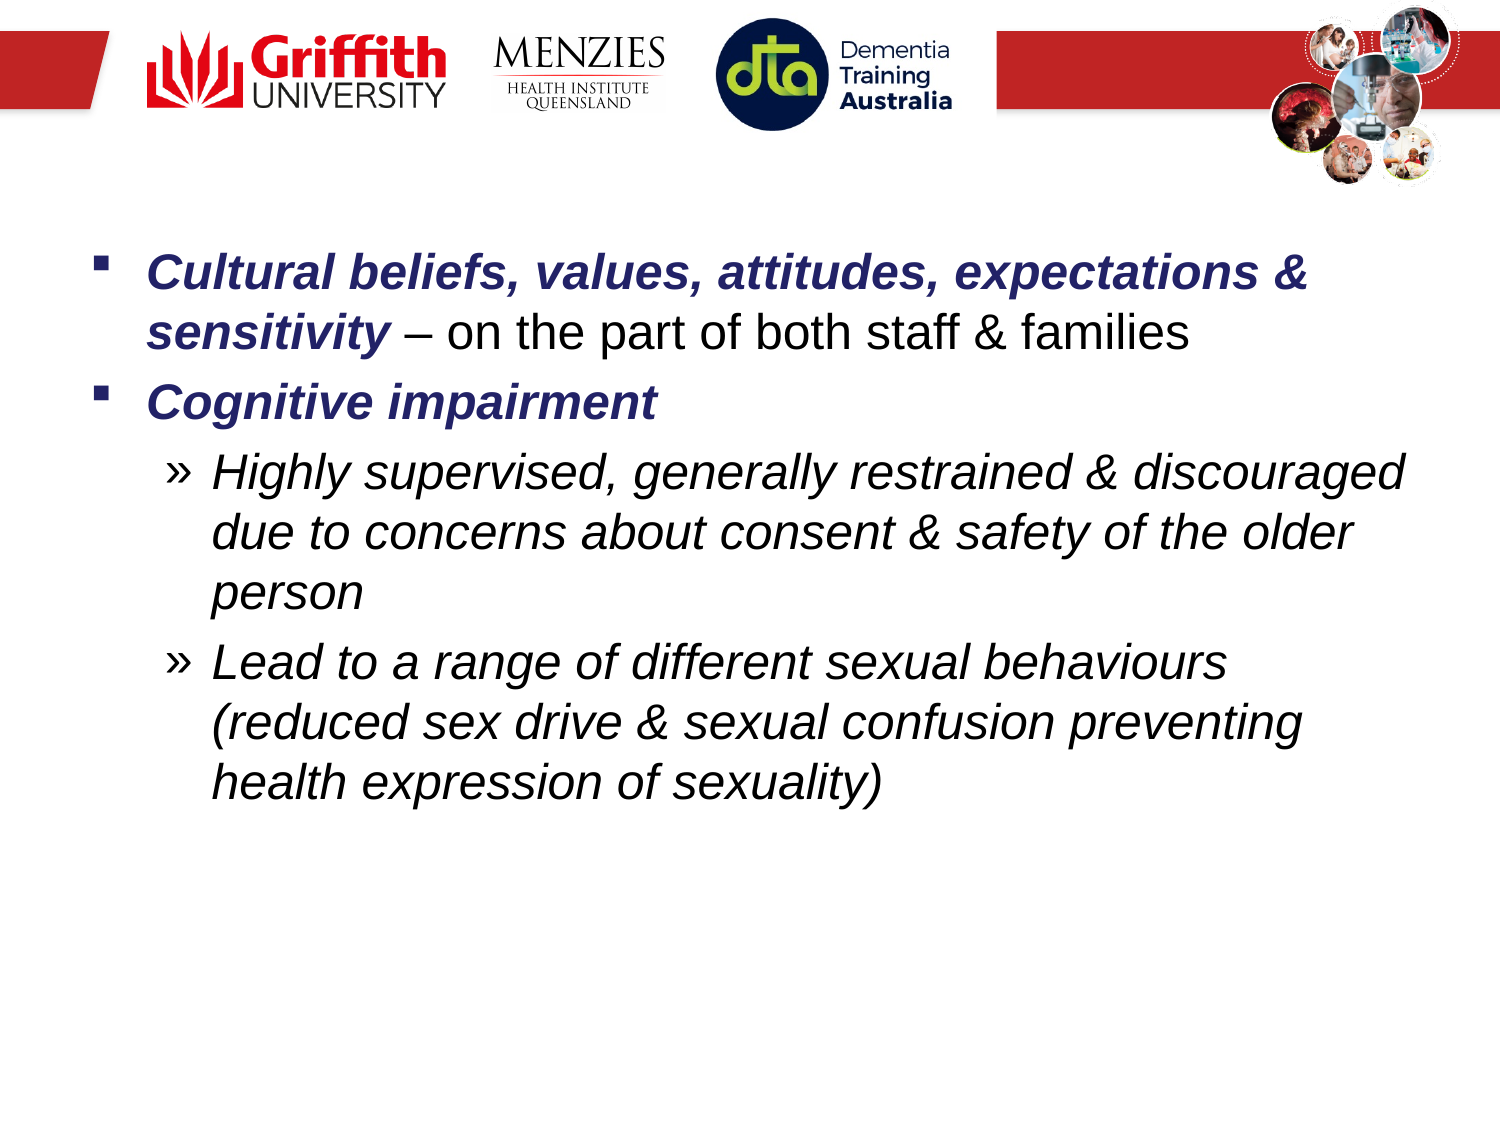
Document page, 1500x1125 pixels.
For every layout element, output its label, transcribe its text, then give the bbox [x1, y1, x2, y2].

picture [677, 6, 997, 138]
picture [491, 33, 666, 113]
picture [1269, 0, 1462, 187]
list Cultural beliefs, values, attitudes, expectations & sensitivity – on the part of both staff & families Cognitive impairment Highly supervised, generally restrained & discouraged due to concerns about consent & safety of the older person Lead to a range of different sexual behaviours (reduced sex drive & sexual confusion preventing health expression of sexuality) [75, 231, 1425, 1005]
picture [147, 30, 446, 108]
